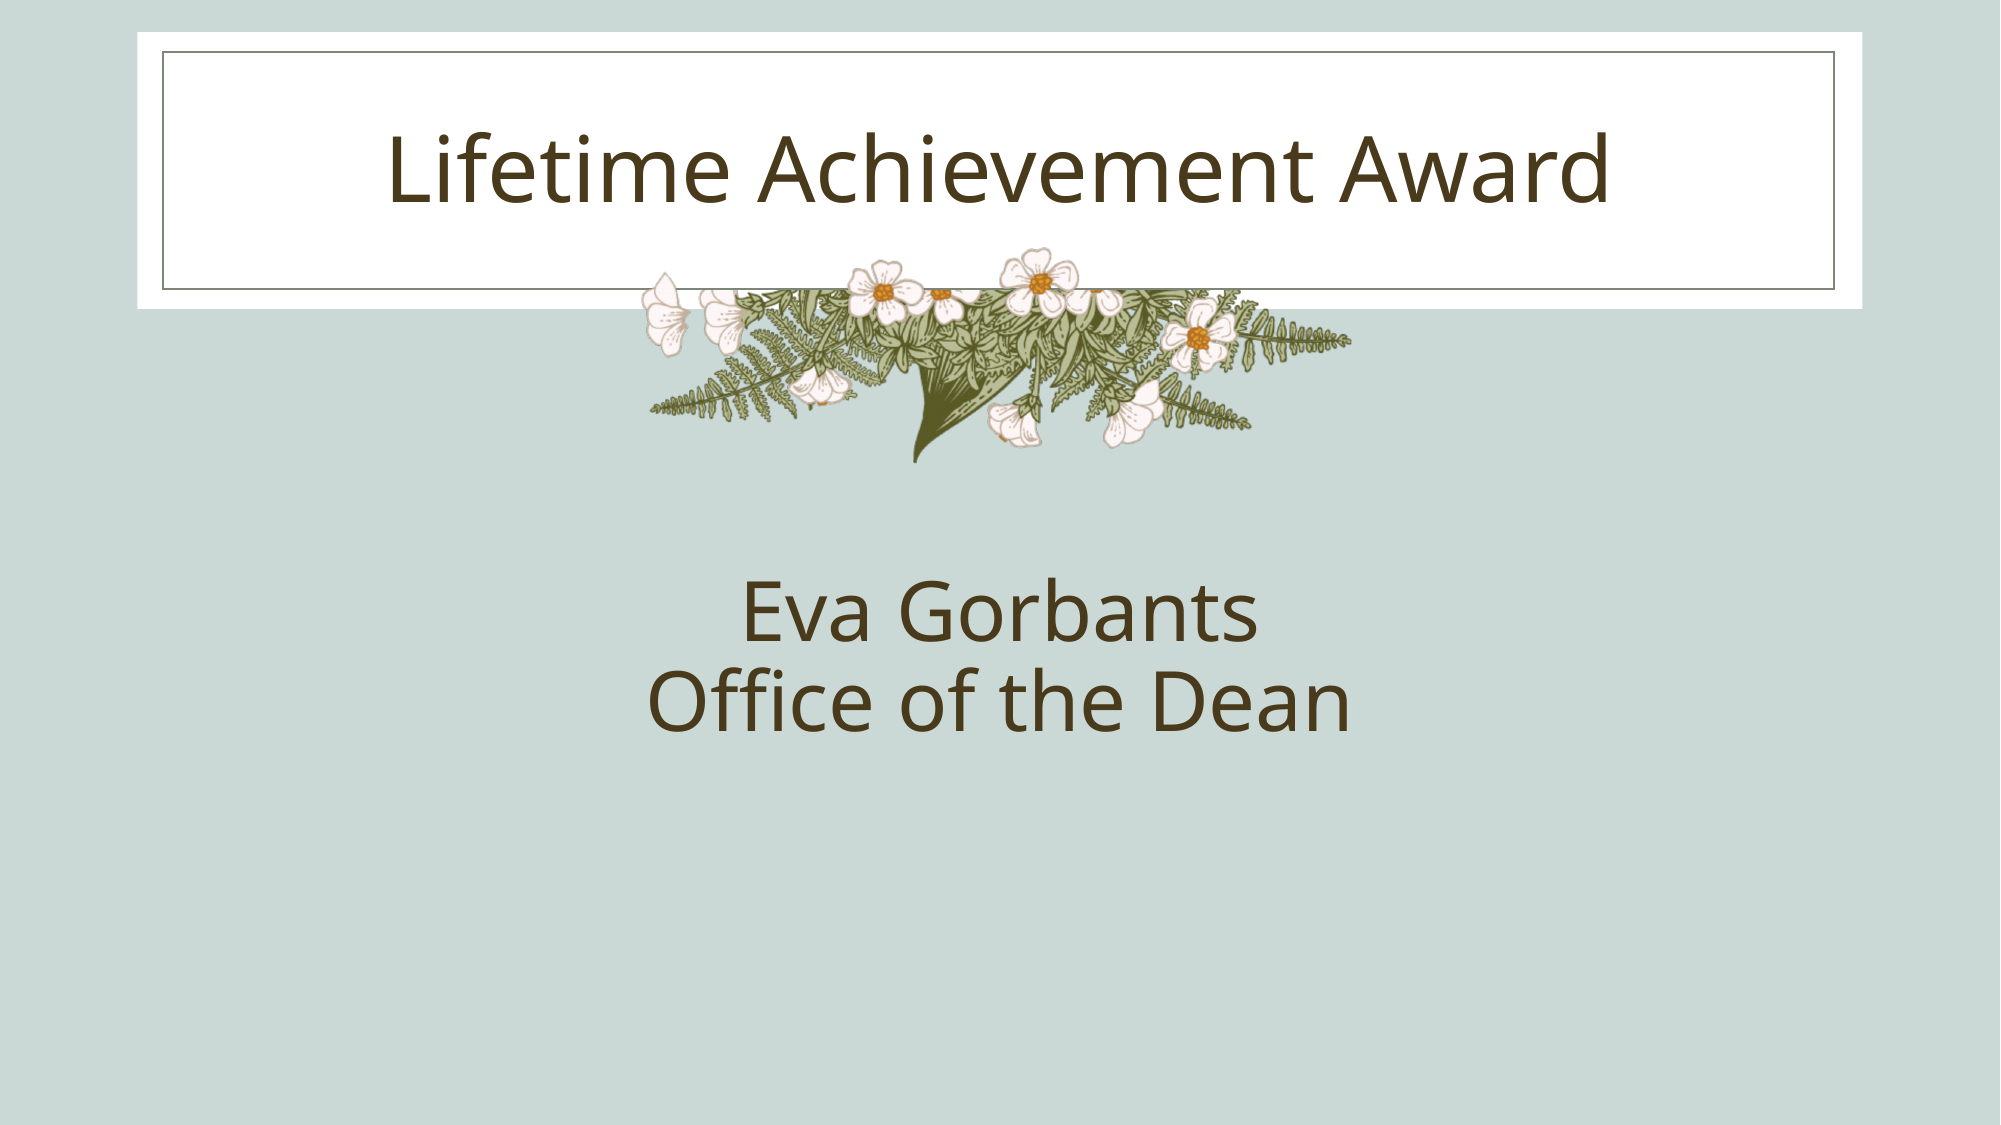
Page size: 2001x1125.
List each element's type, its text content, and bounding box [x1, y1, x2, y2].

picture [635, 266, 1361, 478]
title Lifetime Achievement Award [137, 79, 1863, 266]
list Eva Gorbants Office of the Dean [137, 562, 1863, 776]
